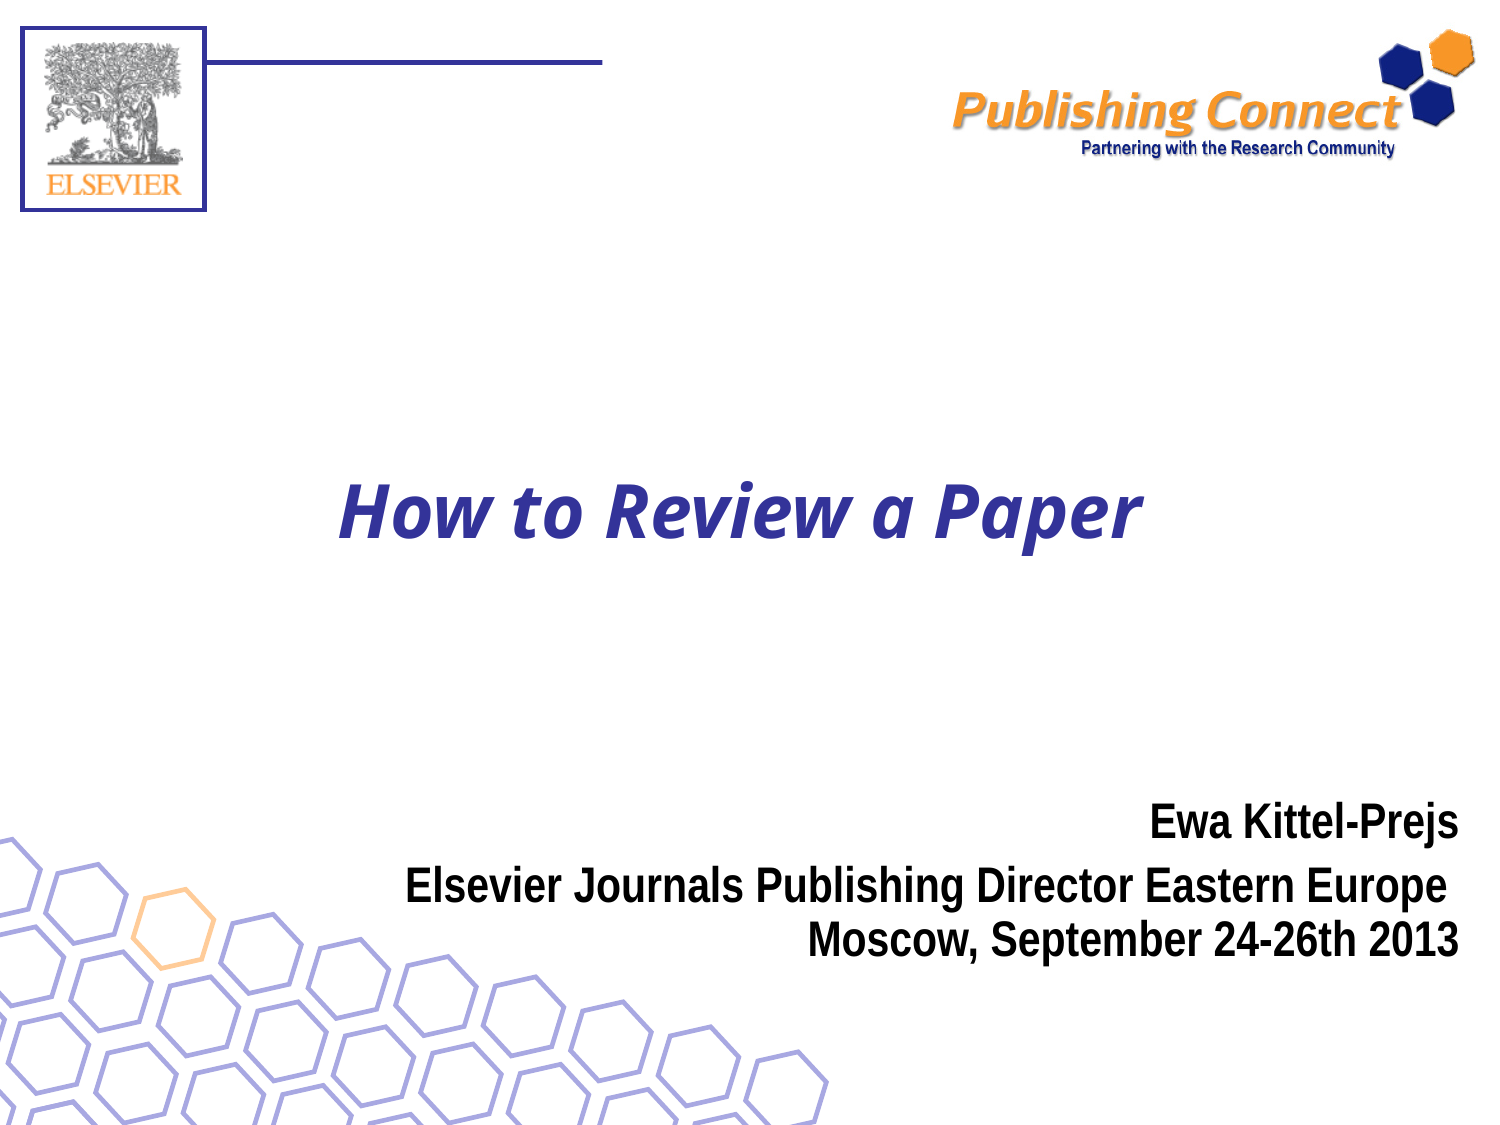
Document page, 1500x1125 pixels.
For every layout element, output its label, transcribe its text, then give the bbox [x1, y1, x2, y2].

subtitle Ewa Kittel-Prejs Elsevier Journals Publishing Director Eastern Europe Moscow, September 24-26th 2013 [324, 787, 1476, 1050]
picture [937, 0, 1500, 188]
title How to Review a Paper [112, 387, 1388, 629]
text_box [22, 28, 205, 211]
picture [44, 42, 183, 195]
